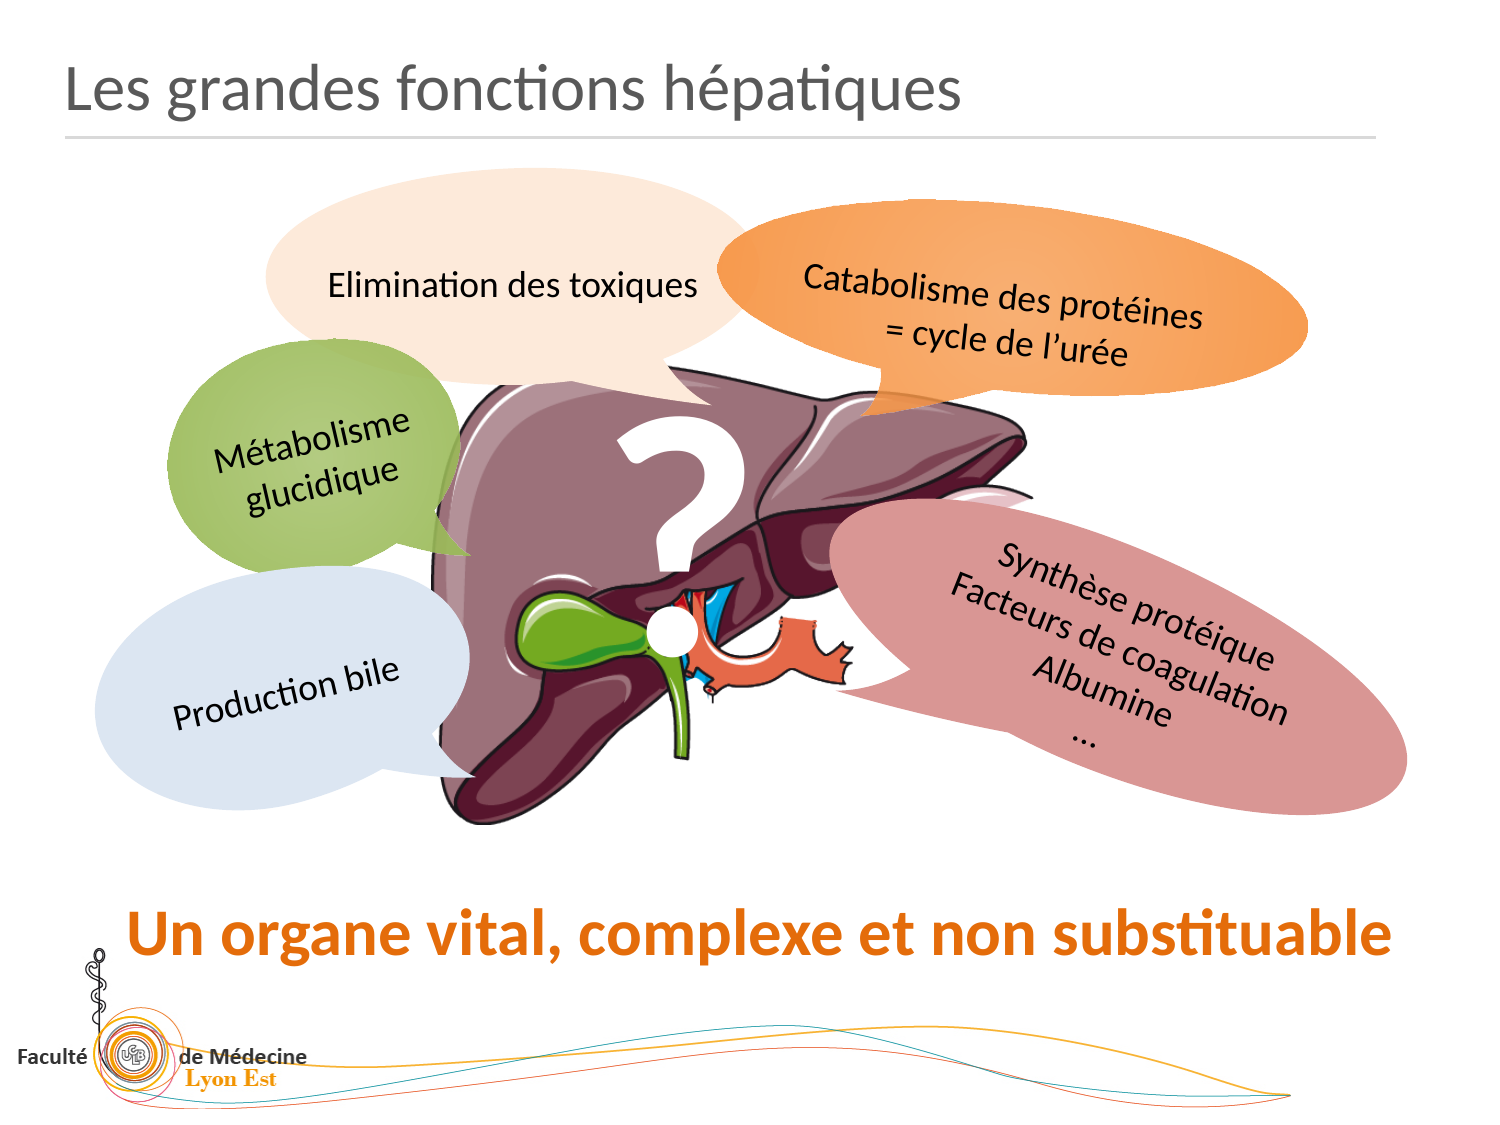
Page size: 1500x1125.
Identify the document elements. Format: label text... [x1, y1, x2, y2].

text_box Elimination des toxiques [265, 167, 746, 366]
text_box ? [664, 310, 776, 360]
text_box Métabolisme glucidique [167, 338, 425, 572]
text_box Catabolisme des protéines = cycle de l’urée [717, 199, 1307, 396]
text_box Synthèse protéique Facteurs de coagulation Albumine … [1038, 514, 1408, 816]
text_box Les grandes fonctions hépatiques [49, 19, 1400, 149]
text_box Production bile [94, 565, 425, 811]
picture [17, 948, 1291, 1109]
picture [430, 361, 1034, 826]
text_box Un organe vital, complexe et non substituable [111, 881, 1410, 977]
